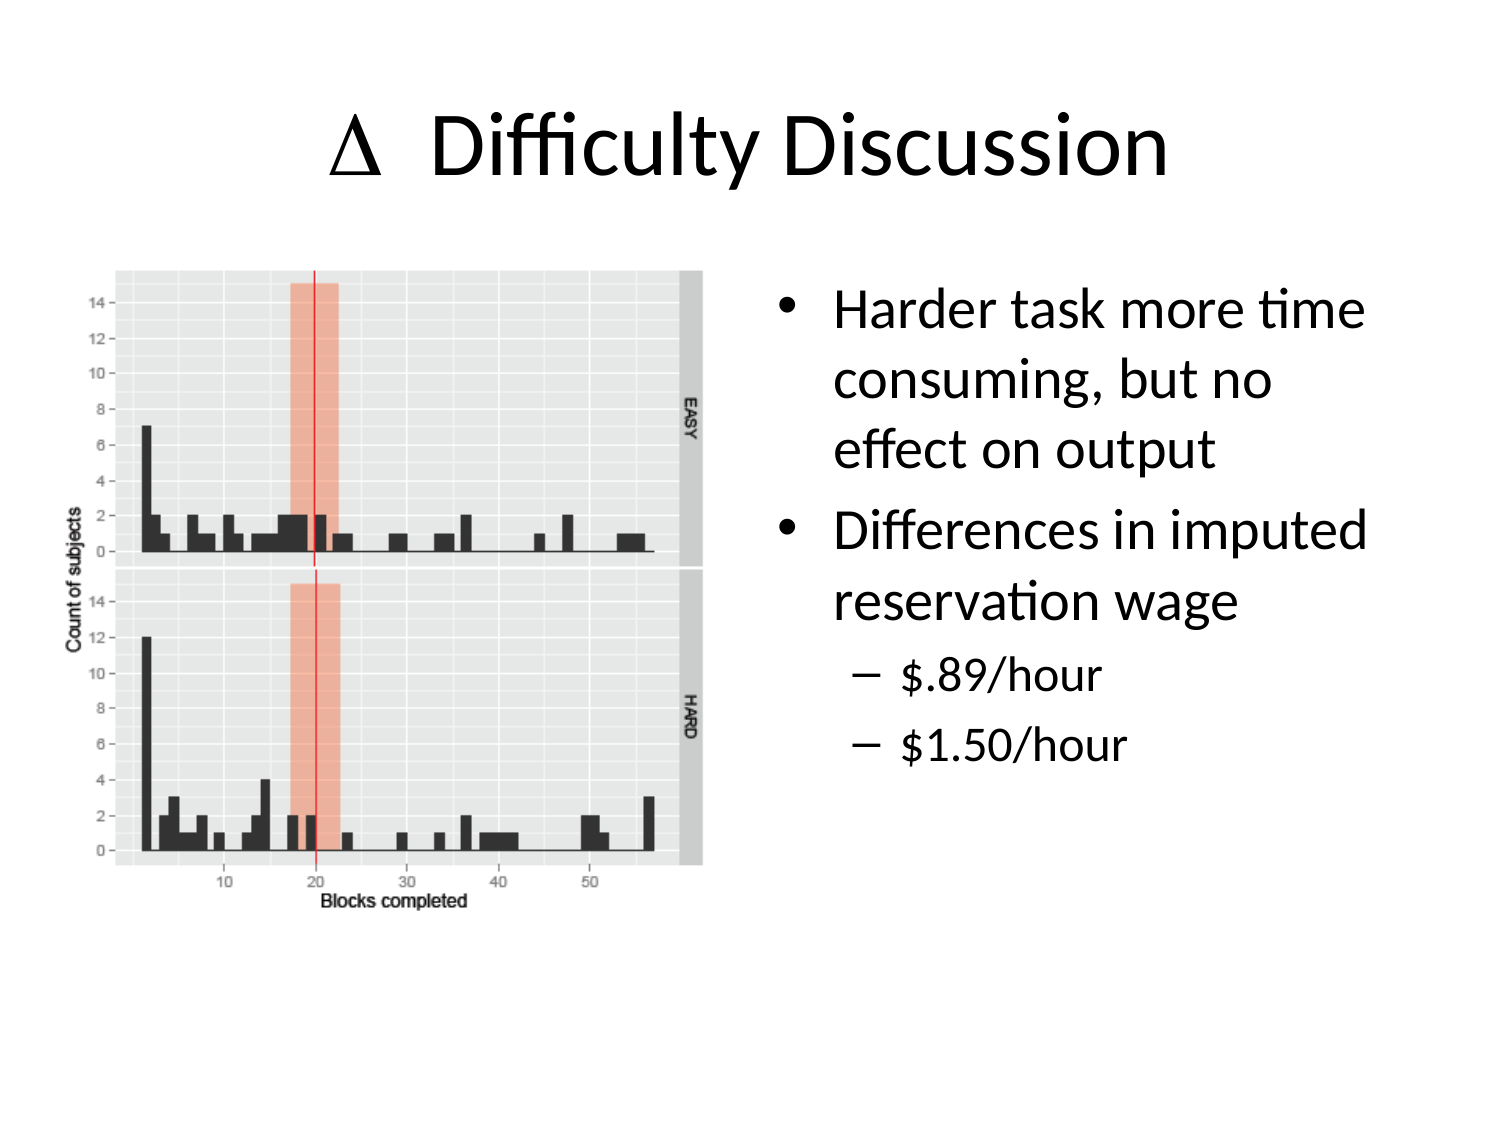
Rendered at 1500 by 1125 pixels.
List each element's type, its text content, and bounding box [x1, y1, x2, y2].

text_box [49, 249, 726, 926]
list Harder task more time consuming, but no effect on output Differences in imputed reservation wage $.89/hour $1.50/hour [762, 262, 1425, 1005]
title D Difficulty Discussion [75, 45, 1425, 233]
